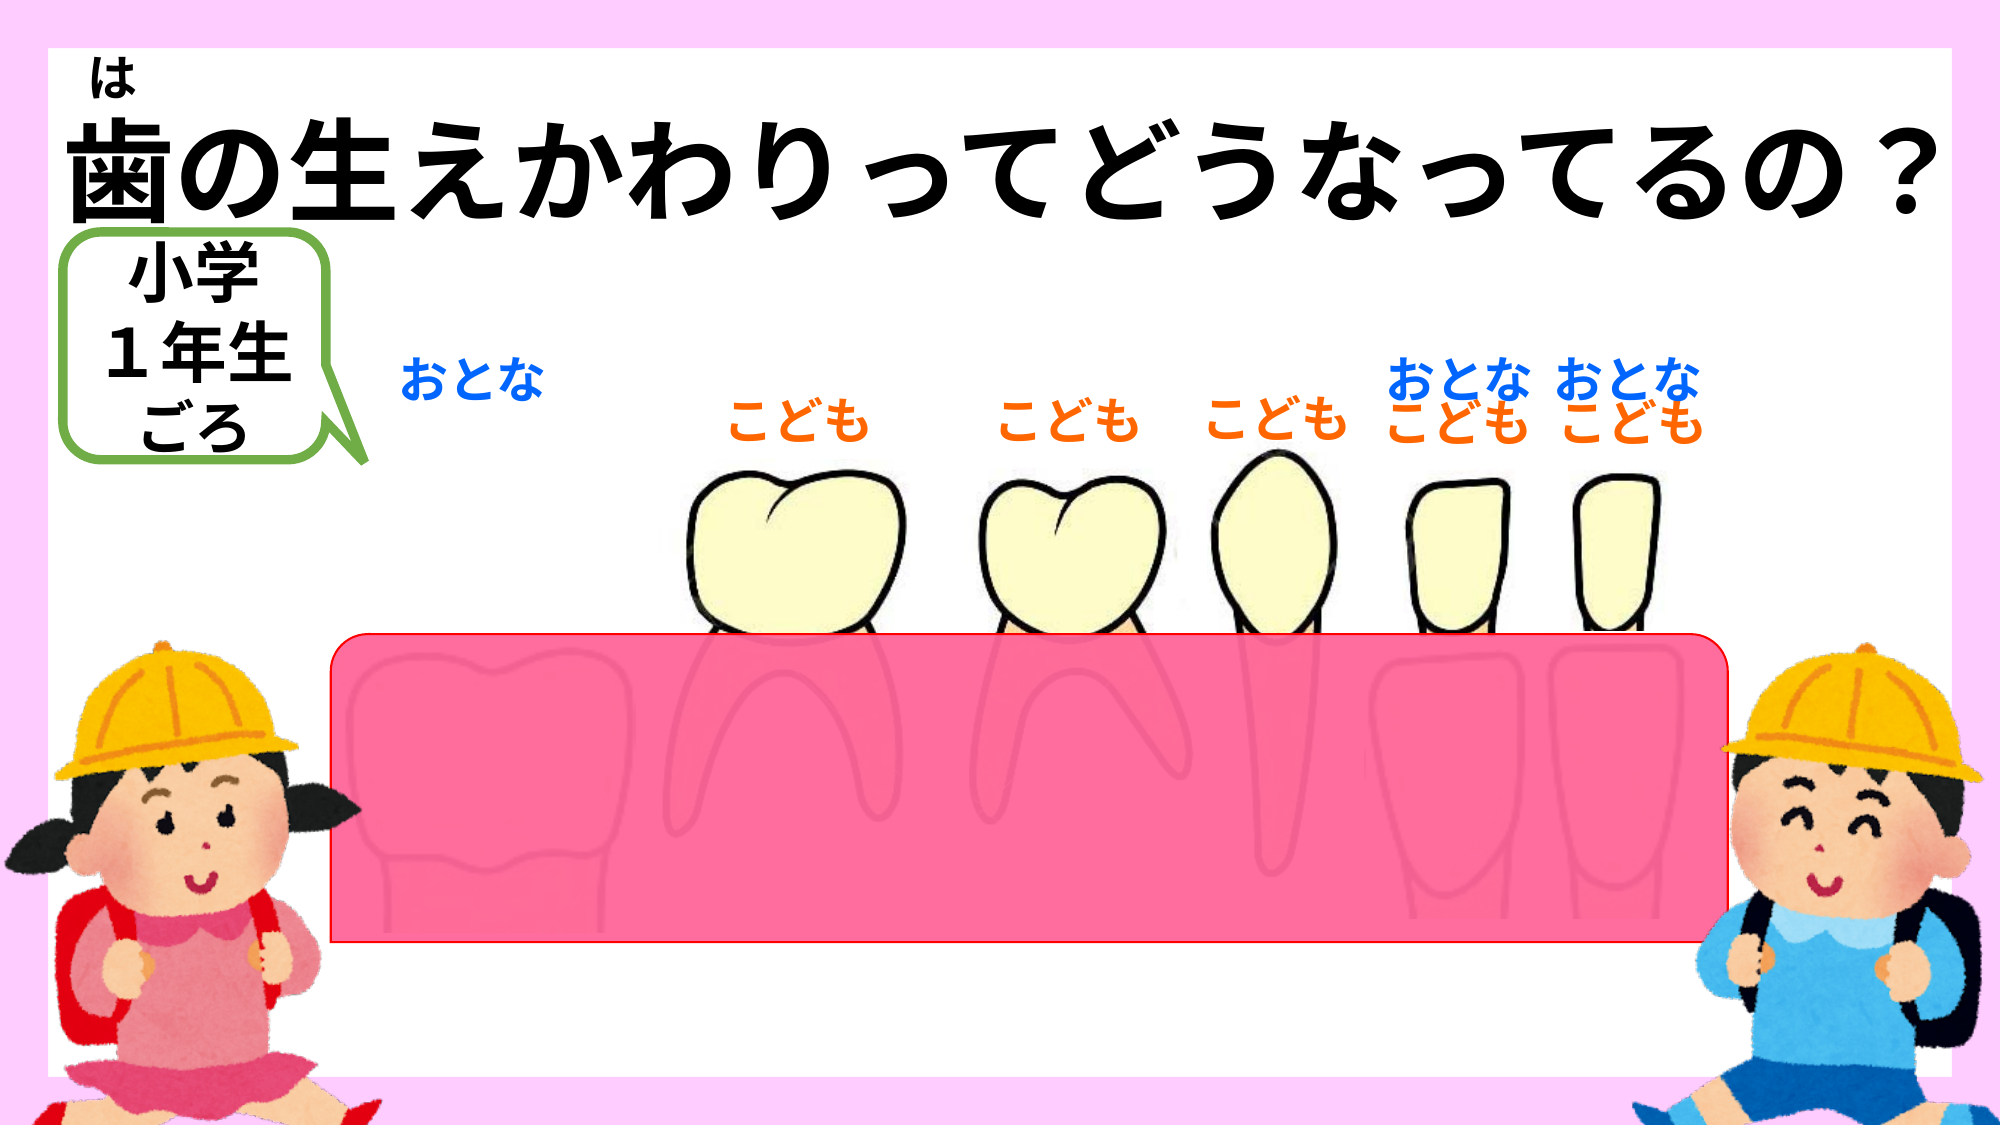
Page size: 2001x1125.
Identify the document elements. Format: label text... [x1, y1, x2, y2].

text_box こども [1201, 387, 1352, 448]
text_box こども [723, 389, 874, 450]
picture [1364, 447, 1534, 919]
picture [657, 459, 910, 903]
text_box おとな [1553, 347, 1703, 409]
text_box [0, 0, 2000, 636]
text_box おとな [1385, 347, 1534, 409]
text_box おとな [398, 347, 548, 409]
picture [1207, 429, 1341, 884]
picture [1544, 447, 2000, 1125]
text_box [400, 1076, 1610, 1125]
text_box 小学 １年生 ごろ [61, 246, 366, 464]
text_box [400, 633, 1610, 944]
text_box こども [1382, 391, 1534, 452]
picture [0, 605, 636, 1125]
text_box こども [1557, 391, 1708, 452]
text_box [36, 39, 1990, 246]
text_box こども [993, 389, 1145, 445]
picture [965, 445, 1201, 900]
